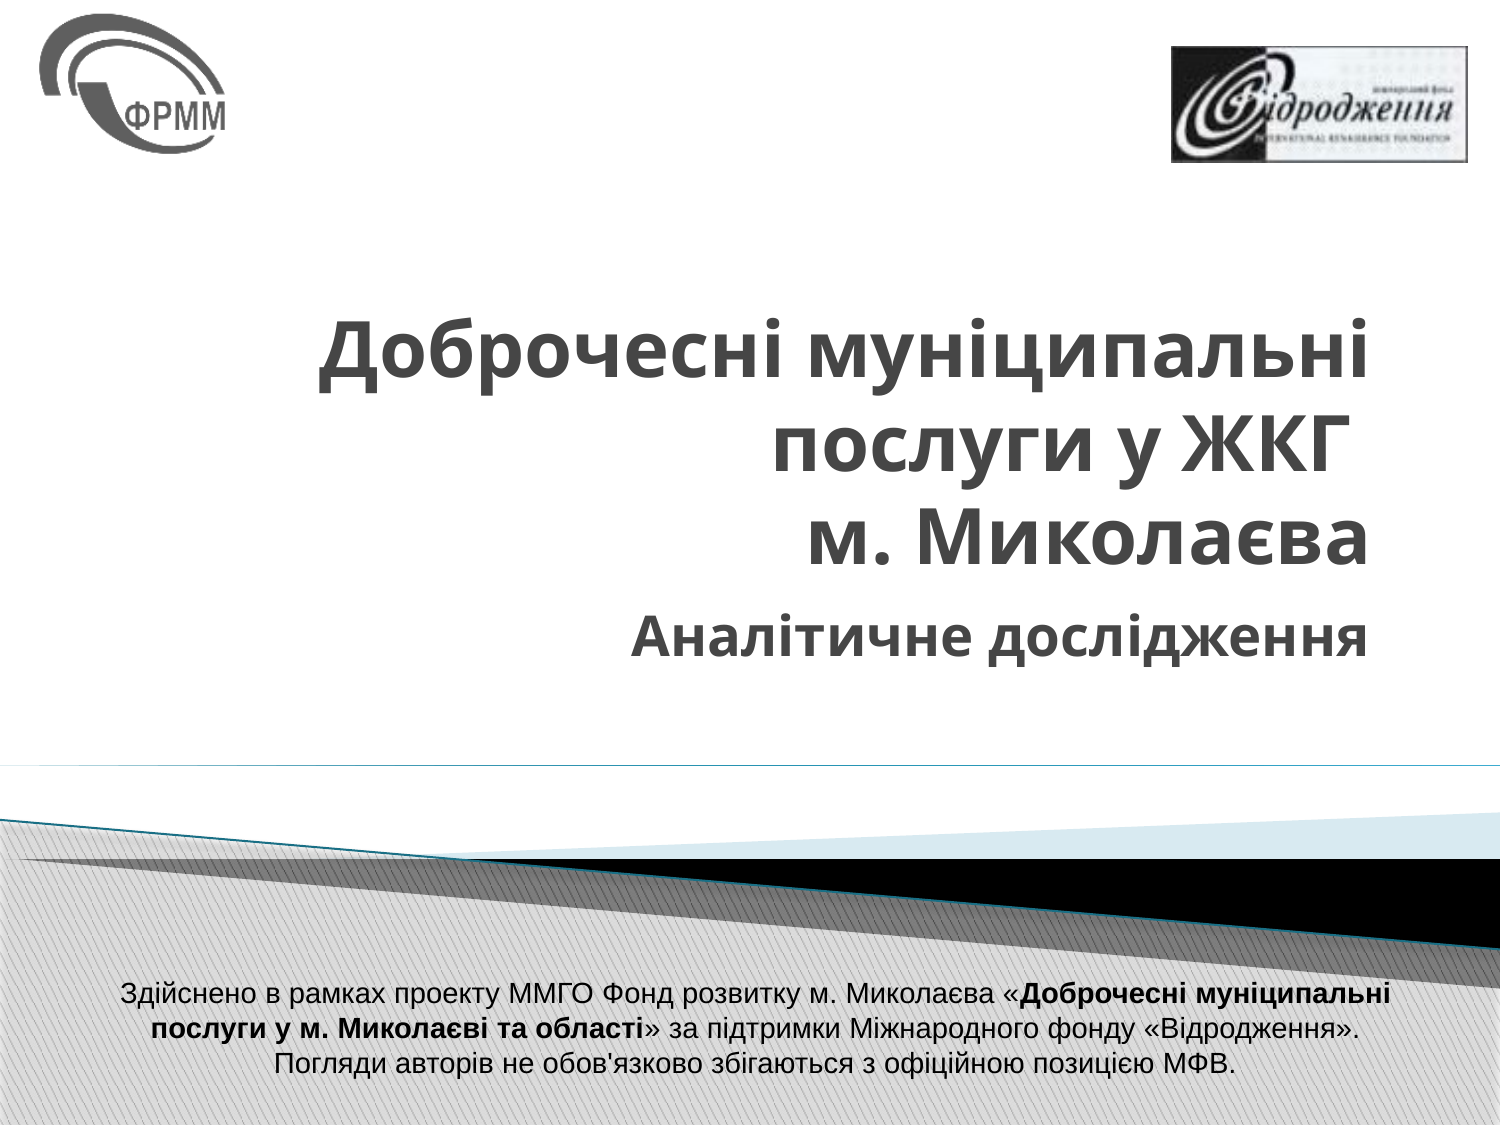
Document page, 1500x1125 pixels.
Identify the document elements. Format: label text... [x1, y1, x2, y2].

text_box Здійснено в рамках проекту ММГО Фонд розвитку м. Миколаєва «Доброчесні муніципальні послуги у м. Миколаєві та області» за підтримки Міжнародного фонду «Відродження». Погляди авторів не обов'язково збігаються з офіційною позицією МФВ. [93, 966, 1418, 1087]
title Доброчесні муніципальні послуги у ЖКГ м. Миколаєва [112, 287, 1388, 588]
subtitle Аналітичне дослідження [112, 592, 1388, 790]
picture [34, 0, 231, 171]
picture [1171, 46, 1468, 163]
picture [5, 859, 1500, 989]
